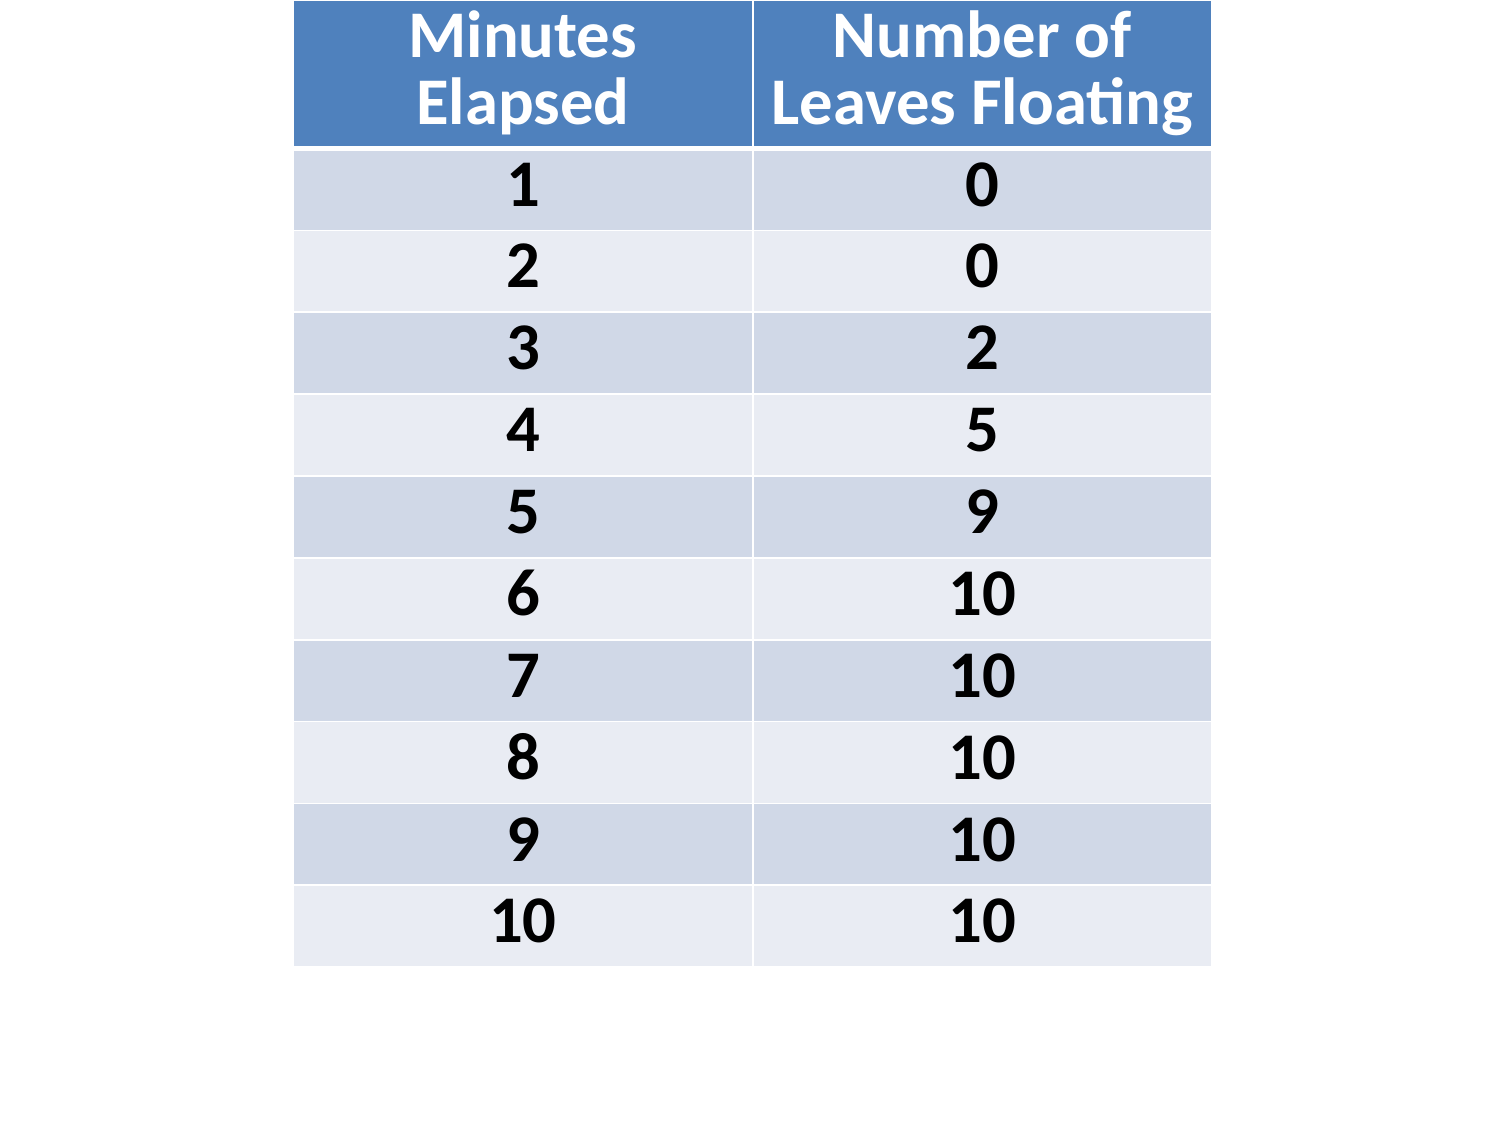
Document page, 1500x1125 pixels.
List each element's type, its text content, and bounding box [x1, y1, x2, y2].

table_cell 0 [754, 151, 1211, 230]
table_cell 5 [754, 395, 1211, 475]
table_cell 10 [754, 886, 1211, 966]
table_cell 10 [294, 886, 752, 966]
table_cell 3 [294, 313, 752, 393]
table_cell 10 [754, 722, 1211, 803]
table_cell 8 [294, 722, 752, 803]
table_cell 5 [294, 477, 752, 557]
table_cell 10 [754, 641, 1211, 721]
table_cell 10 [754, 559, 1211, 639]
table_header Number of Leaves Floating [754, 1, 1211, 146]
table_header Minutes Elapsed [294, 1, 752, 146]
table_cell 4 [294, 395, 752, 475]
table_cell 2 [294, 231, 752, 311]
table_cell 2 [754, 313, 1211, 393]
table_cell 0 [754, 231, 1211, 311]
table_cell 10 [754, 804, 1211, 884]
table_cell 6 [294, 559, 752, 639]
table_cell 7 [294, 641, 752, 721]
table_cell 9 [754, 477, 1211, 557]
table_cell 9 [294, 804, 752, 884]
table_cell 1 [294, 151, 752, 230]
